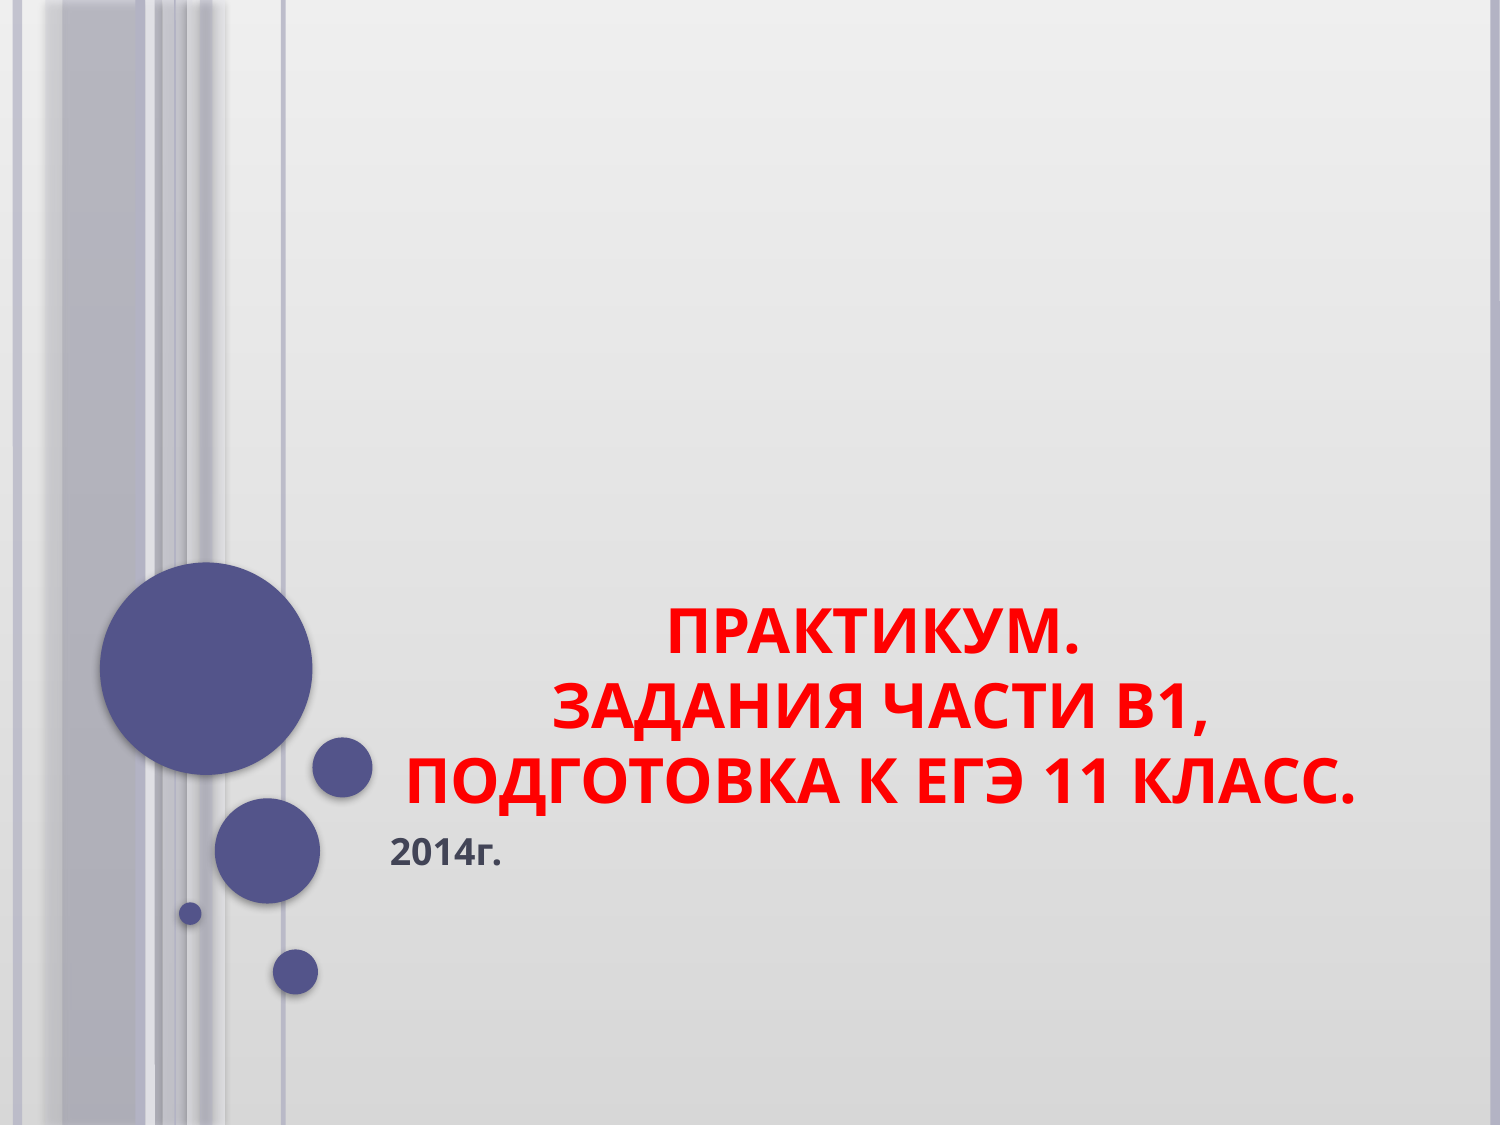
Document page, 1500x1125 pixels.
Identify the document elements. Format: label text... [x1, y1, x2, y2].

subtitle 2014г. [375, 820, 1388, 1046]
title Практикум. Задания части В1, подготовка к ЕГЭ 11 класс. [375, 512, 1388, 820]
